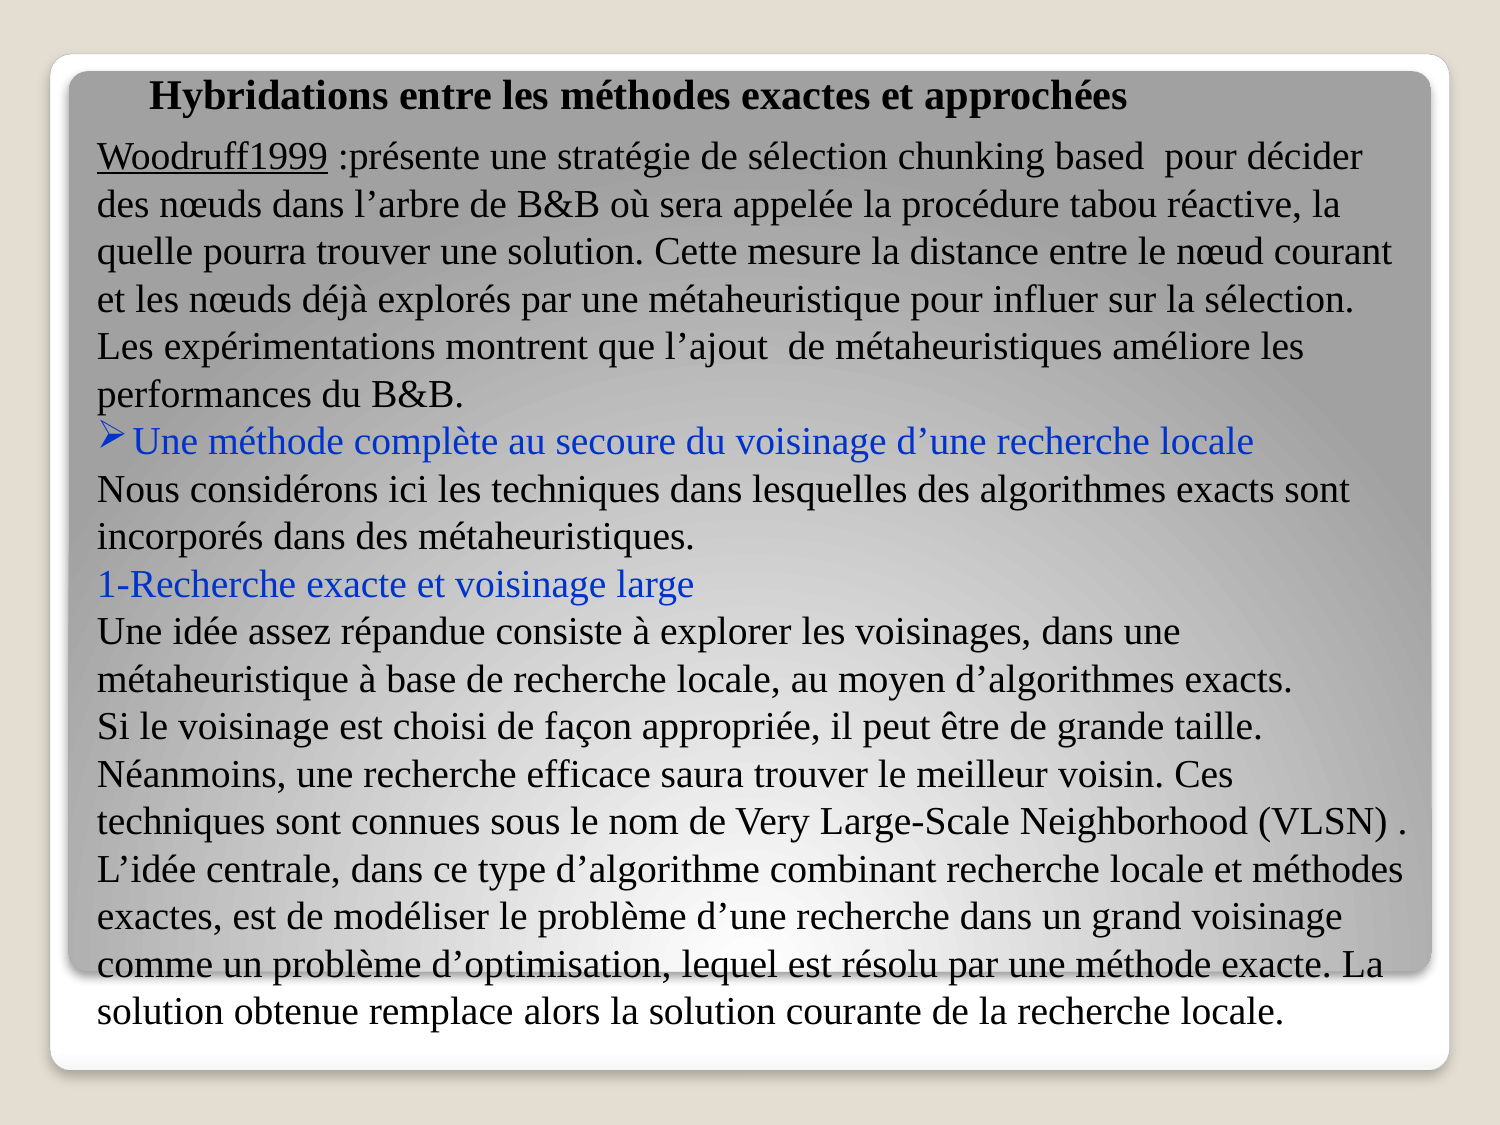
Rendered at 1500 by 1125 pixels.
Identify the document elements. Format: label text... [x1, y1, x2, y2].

title Woodruff1999 :présente une stratégie de sélection chunking based pour décider des nœuds dans l’arbre de B&B où sera appelée la procédure tabou réactive, la quelle pourra trouver une solution. Cette mesure la distance entre le nœud courant et les nœuds déjà explorés par une métaheuristique pour influer sur la sélection. Les expérimentations montrent que l’ajout de métaheuristiques améliore les performances du B&B. Une méthode complète au secoure du voisinage d’une recherche locale Nous considérons ici les techniques dans lesquelles des algorithmes exacts sont incorporés dans des métaheuristiques. 1-Recherche exacte et voisinage large Une idée assez répandue consiste à explorer les voisinages, dans une métaheuristique à base de recherche locale, au moyen d’algorithmes exacts. Si le voisinage est choisi de façon appropriée, il peut être de grande taille. Néanmoins, une recherche efficace saura trouver le meilleur voisin. Ces techniques sont connues sous le nom de Very Large-Scale Neighborhood (VLSN) . L’idée centrale, dans ce type d’algorithme combinant recherche locale et méthodes exactes, est de modéliser le problème d’une recherche dans un grand voisinage comme un problème d’optimisation, lequel est résolu par une méthode exacte. La solution obtenue remplace alors la solution courante de la recherche locale. [82, 176, 1425, 1090]
text_box Hybridations entre les méthodes exactes et approchées [82, 58, 1500, 176]
